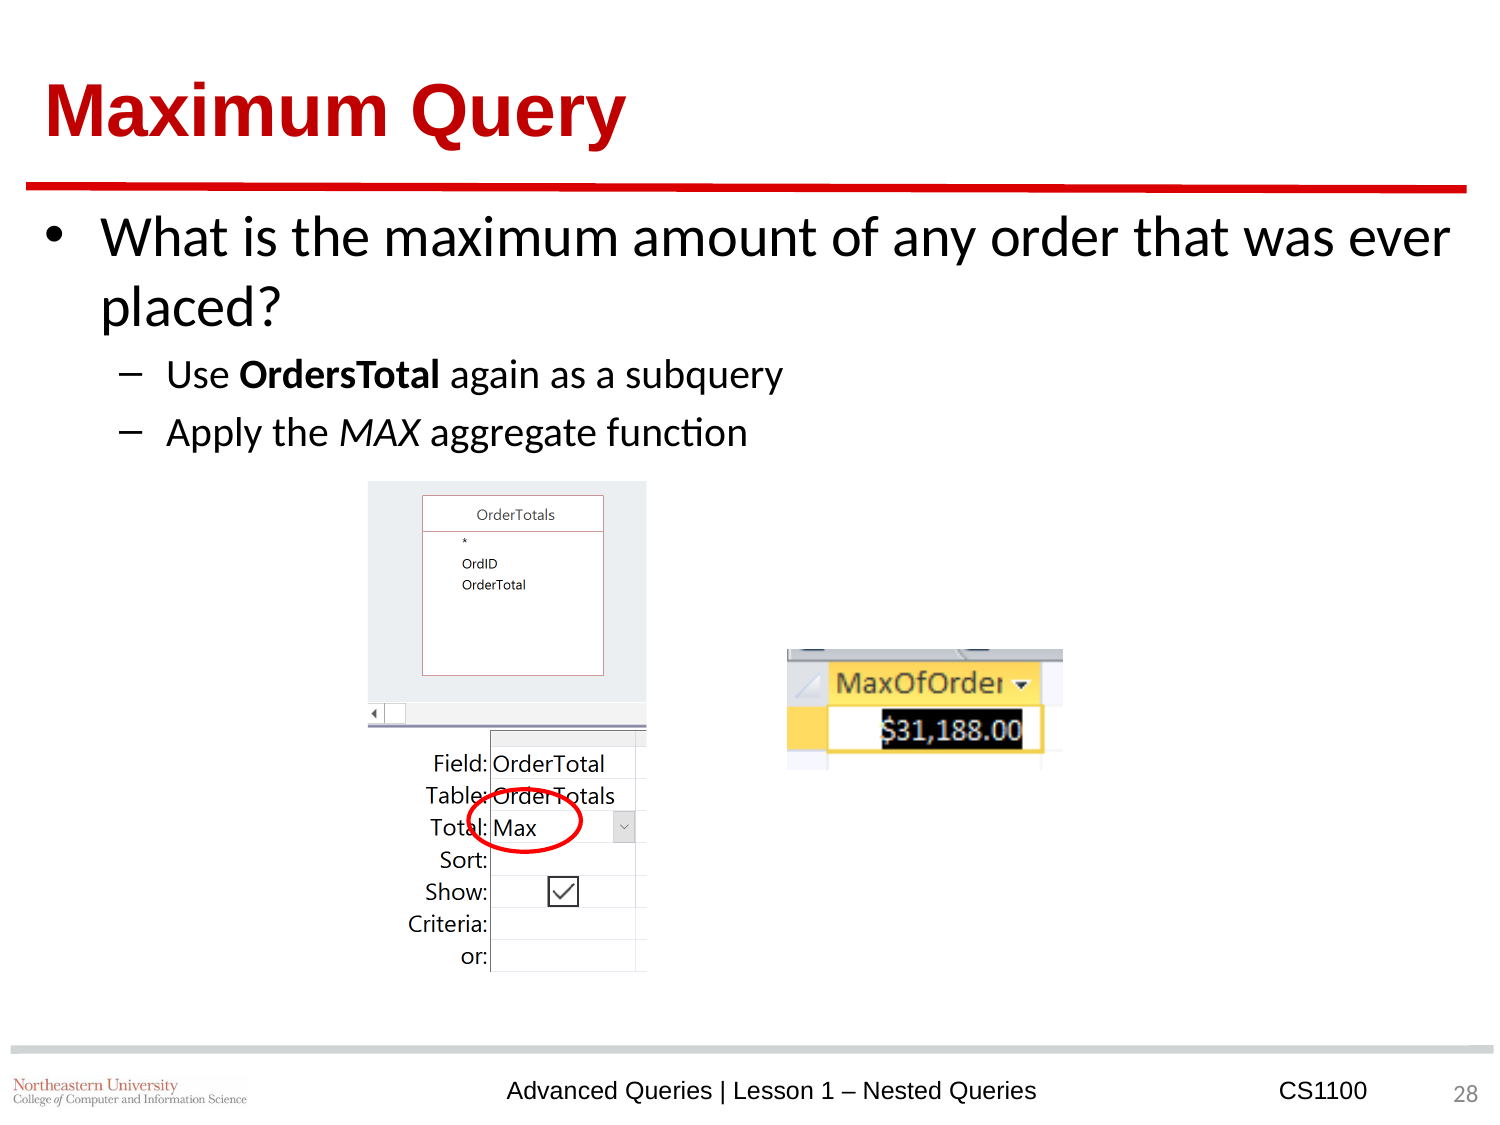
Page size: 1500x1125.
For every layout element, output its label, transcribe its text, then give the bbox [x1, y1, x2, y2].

title Maximum Query [29, 43, 1495, 170]
list What is the maximum amount of any order that was ever placed? Use OrdersTotal again as a subquery Apply the MAX aggregate function [29, 190, 1473, 1033]
picture [367, 481, 658, 972]
slide_number ‹#› [1403, 1064, 1494, 1120]
picture [787, 649, 1064, 771]
picture [10, 1075, 249, 1109]
